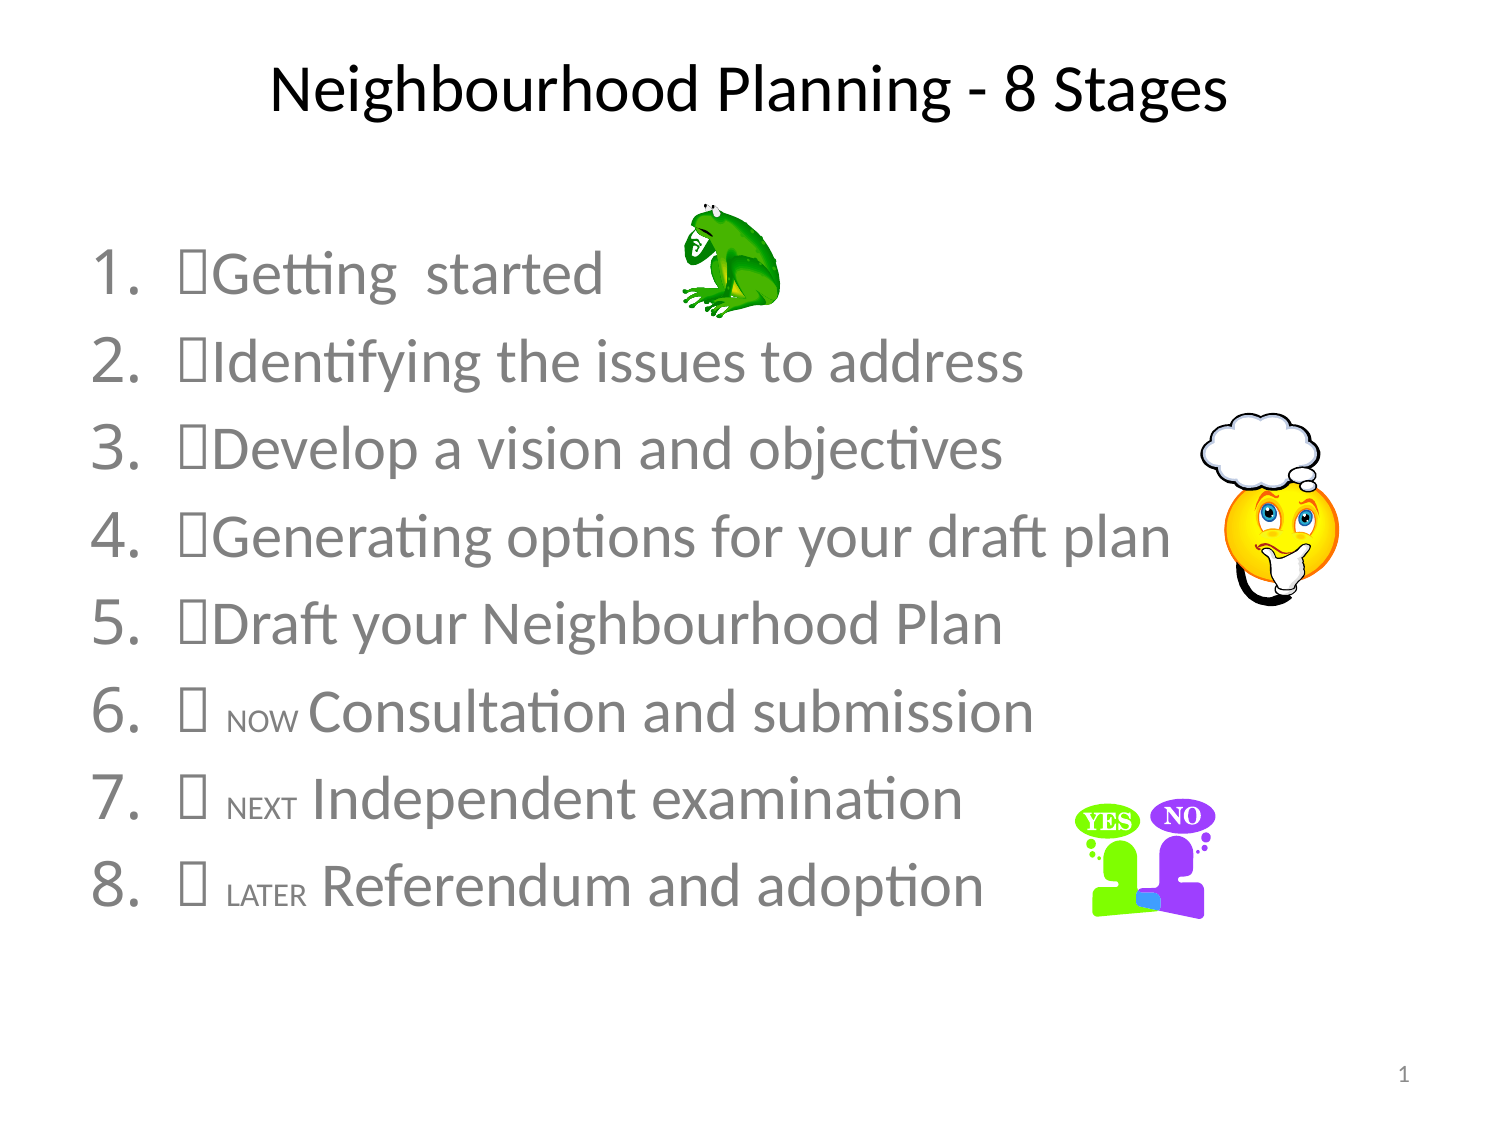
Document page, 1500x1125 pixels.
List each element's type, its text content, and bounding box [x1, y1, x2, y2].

list Getting started Identifying the issues to address Develop a vision and objectives Generating options for your draft plan Draft your Neighbourhood Plan  NOW Consultation and submission  NEXT Independent examination  LATER Referendum and adoption [75, 137, 1425, 1024]
picture [1074, 798, 1216, 920]
slide_number 1 [1074, 1042, 1425, 1103]
title Neighbourhood Planning - 8 Stages [75, 35, 1425, 133]
picture [678, 195, 789, 322]
picture [1199, 411, 1341, 607]
